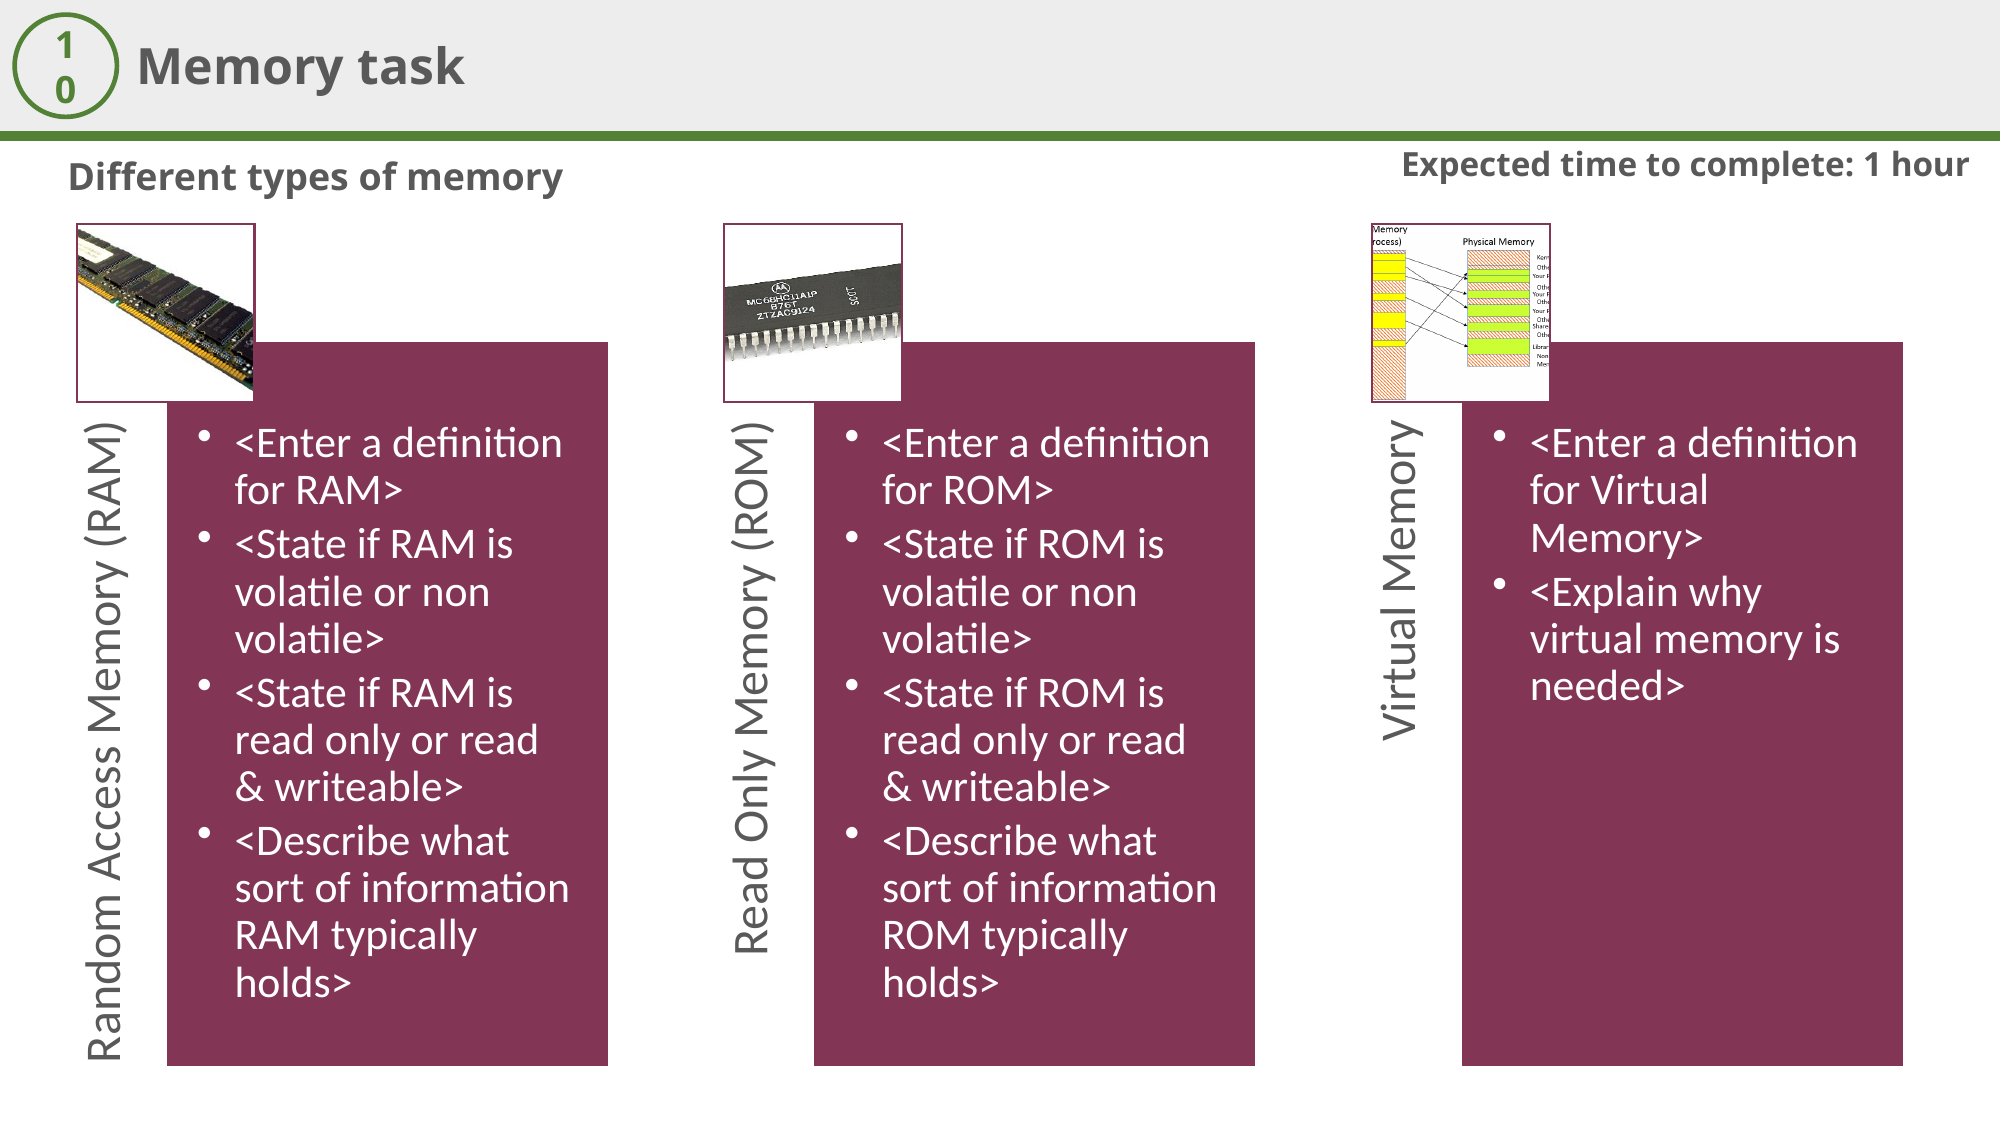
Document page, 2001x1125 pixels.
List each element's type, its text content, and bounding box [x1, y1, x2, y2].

text_box Memory task [121, 13, 1669, 123]
text_box Expected time to complete: 1 hour [1386, 139, 2000, 200]
text_box Different types of memory [52, 148, 909, 209]
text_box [65, 180, 1915, 1111]
text_box 10 [13, 13, 118, 118]
